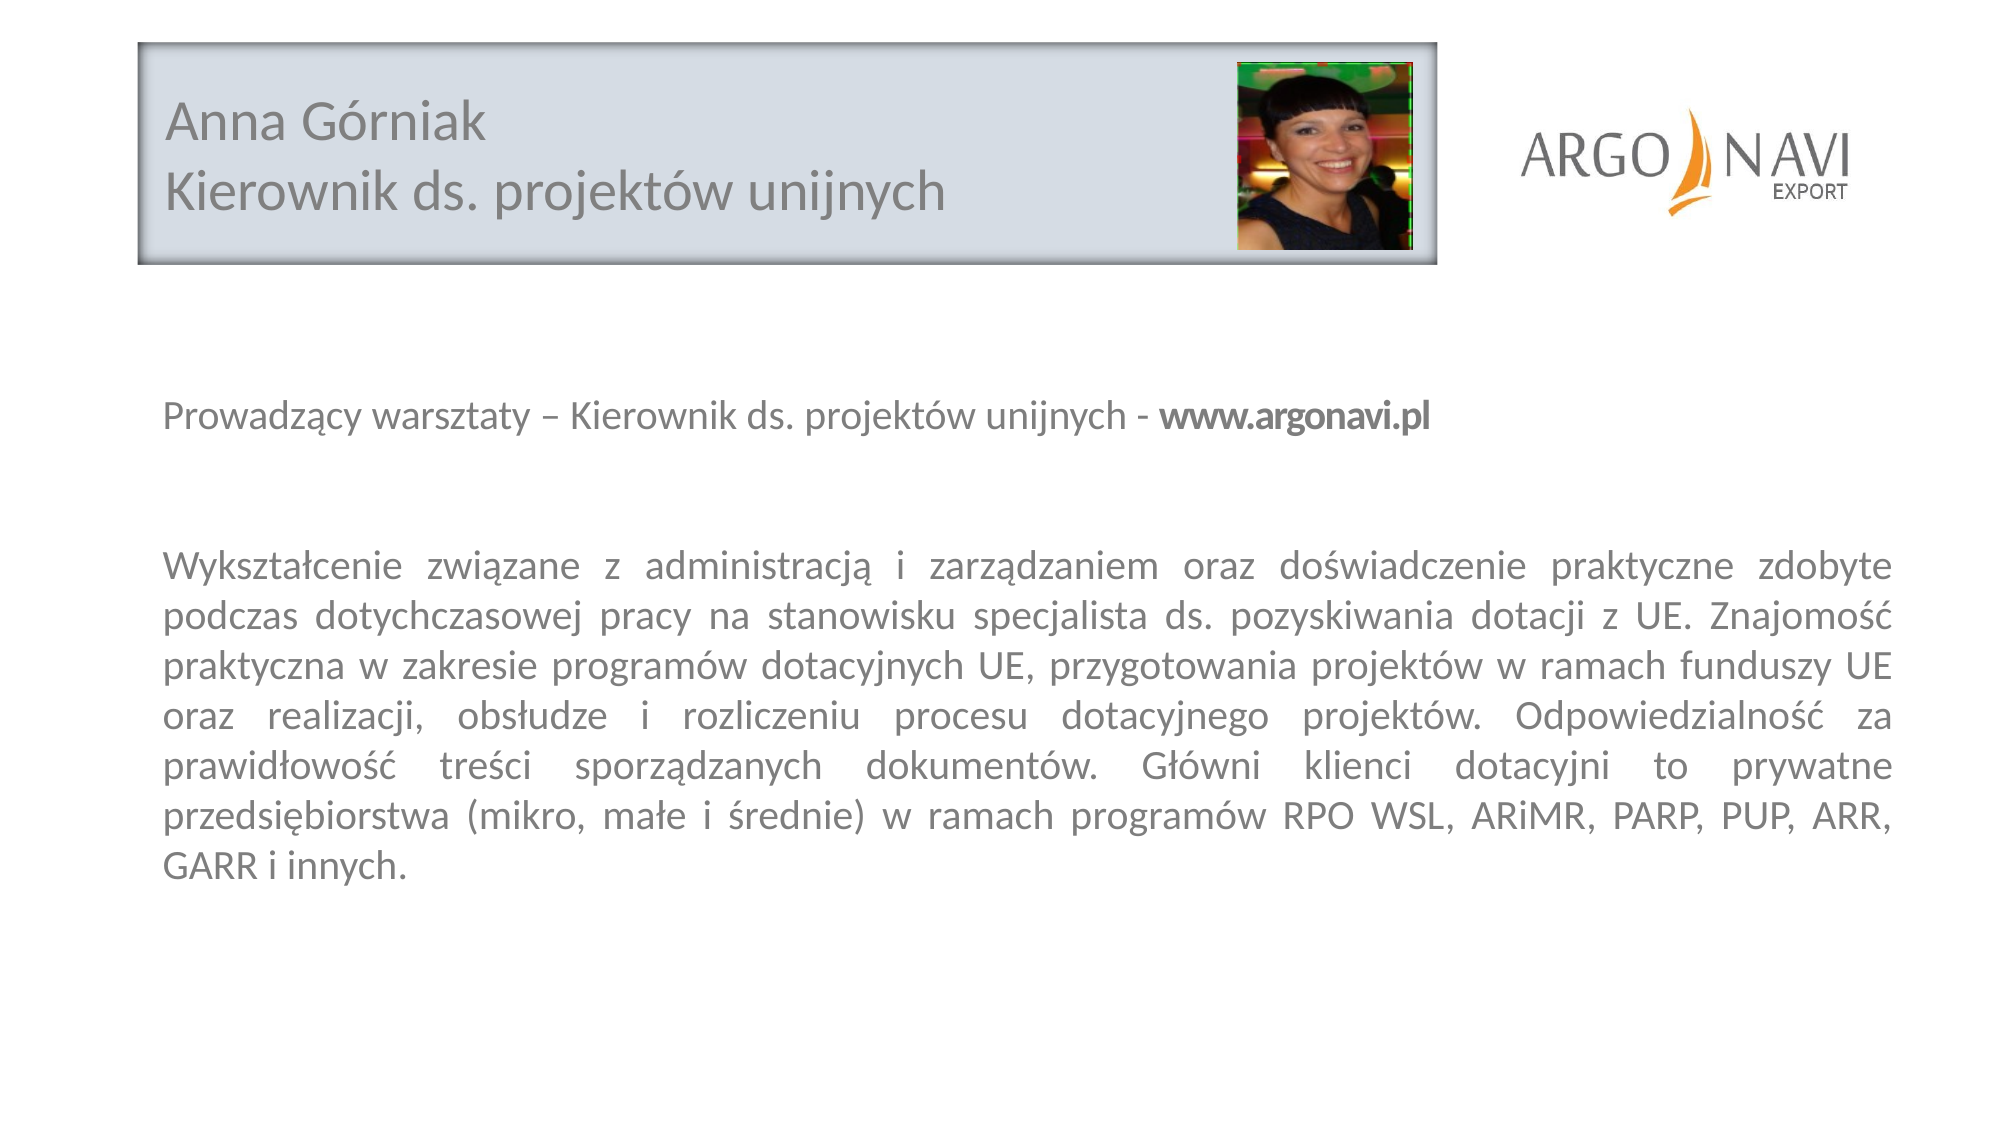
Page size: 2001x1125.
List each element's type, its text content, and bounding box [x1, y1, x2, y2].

text_box [1487, 87, 1968, 235]
list Prowadzący warsztaty – Kierownik ds. projektów unijnych - www.argonavi.pl Wykształcenie związane z administracją i zarządzaniem oraz doświadczenie praktyczne zdobyte podczas dotychczasowej pracy na stanowisku specjalista ds. pozyskiwania dotacji z UE. Znajomość praktyczna w zakresie programów dotacyjnych UE, przygotowania projektów w ramach funduszy UE oraz realizacji, obsłudze i rozliczeniu procesu dotacyjnego projektów. Odpowiedzialność za prawidłowość treści sporządzanych dokumentów. Główni klienci dotacyjni to prywatne przedsiębiorstwa (mikro, małe i średnie) w ramach programów RPO WSL, ARiMR, PARP, PUP, ARR, GARR i innych. [162, 387, 1894, 943]
text_box Anna Górniak Kierownik ds. projektów unijnych [149, 74, 1113, 230]
text_box [137, 42, 1438, 265]
picture [1237, 62, 1413, 251]
